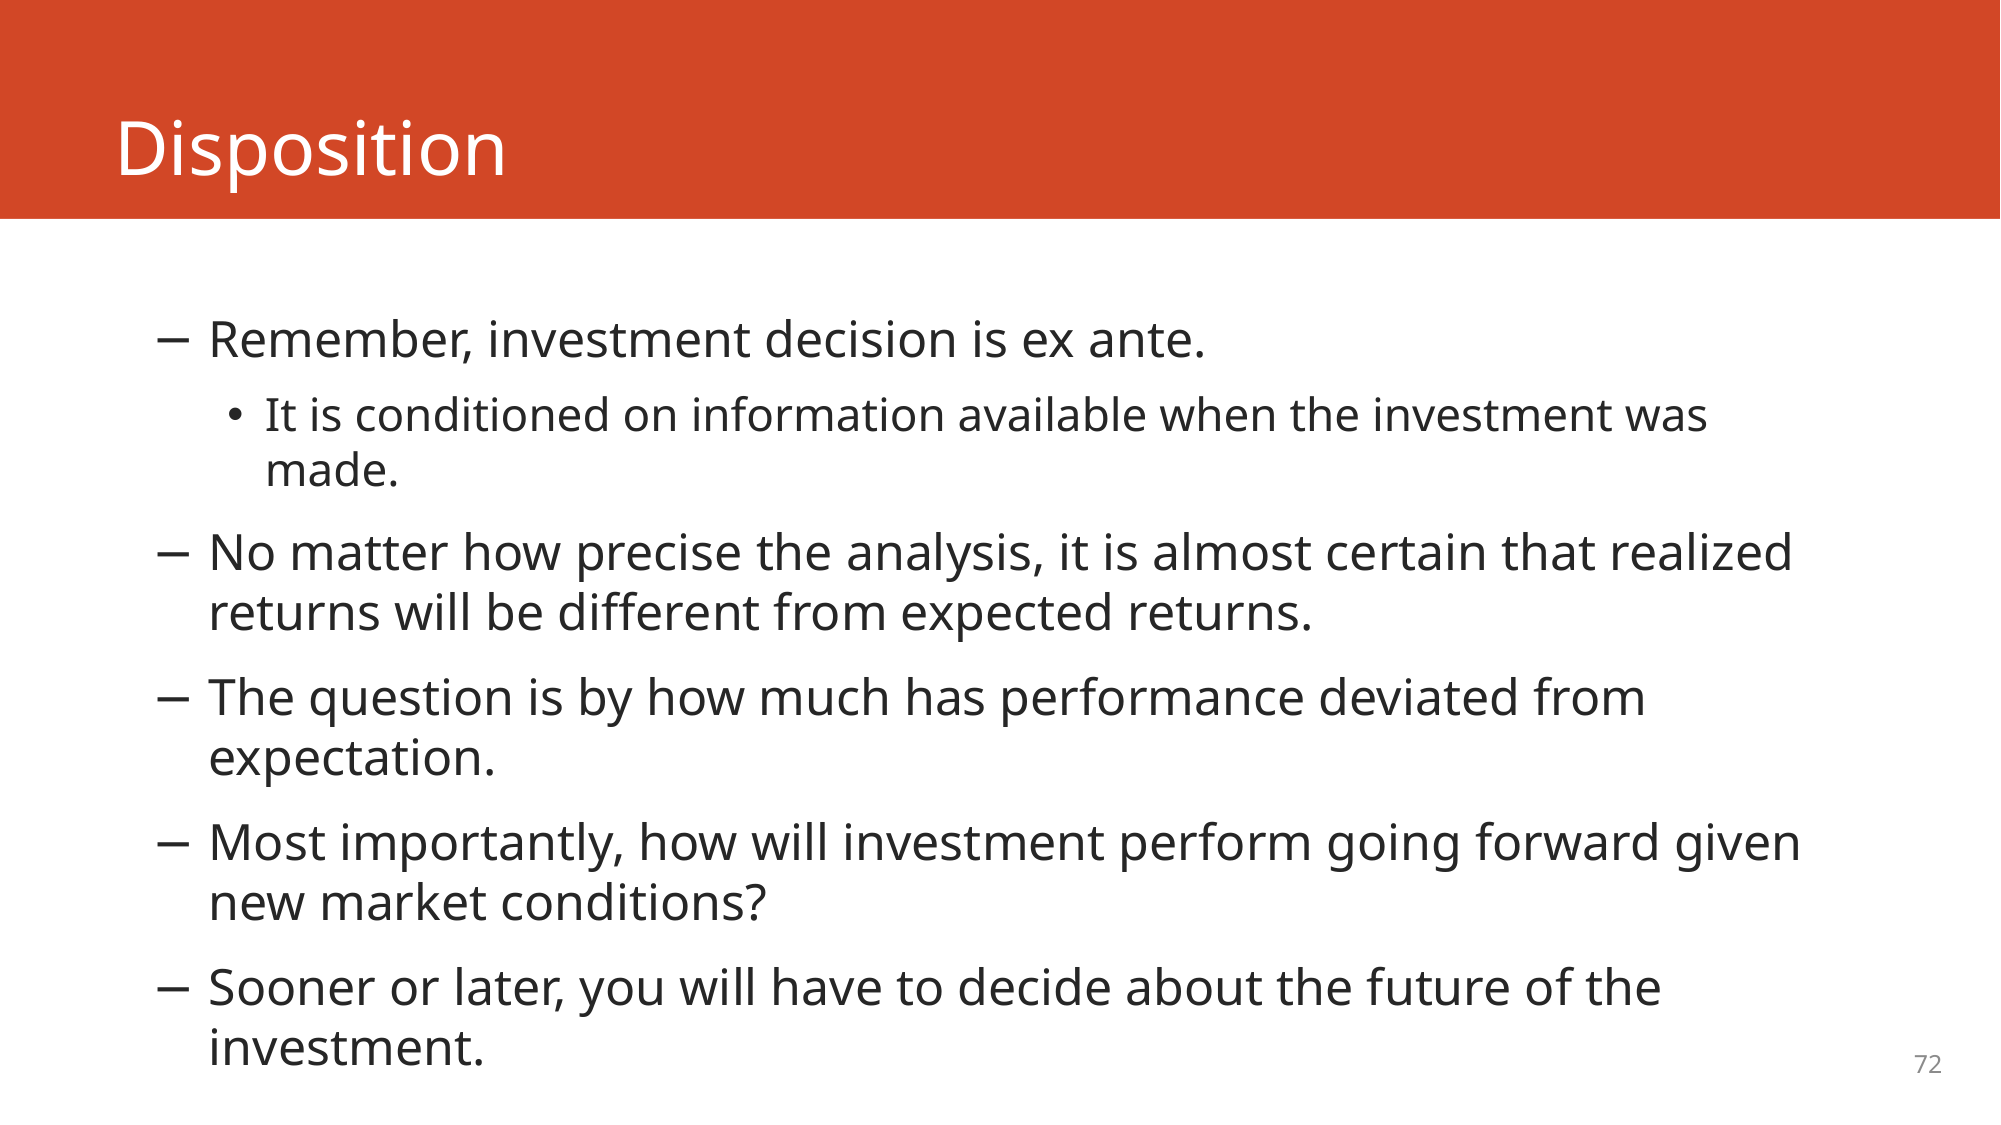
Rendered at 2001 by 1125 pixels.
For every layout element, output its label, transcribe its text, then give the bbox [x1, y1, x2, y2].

list Remember, investment decision is ex ante. It is conditioned on information available when the investment was made. No matter how precise the analysis, it is almost certain that realized returns will be different from expected returns. The question is by how much has performance deviated from expectation. Most importantly, how will investment perform going forward given new market conditions? Sooner or later, you will have to decide about the future of the investment. [137, 299, 1863, 1023]
title Disposition [99, 0, 1863, 199]
slide_number 72 [1419, 1035, 1958, 1096]
